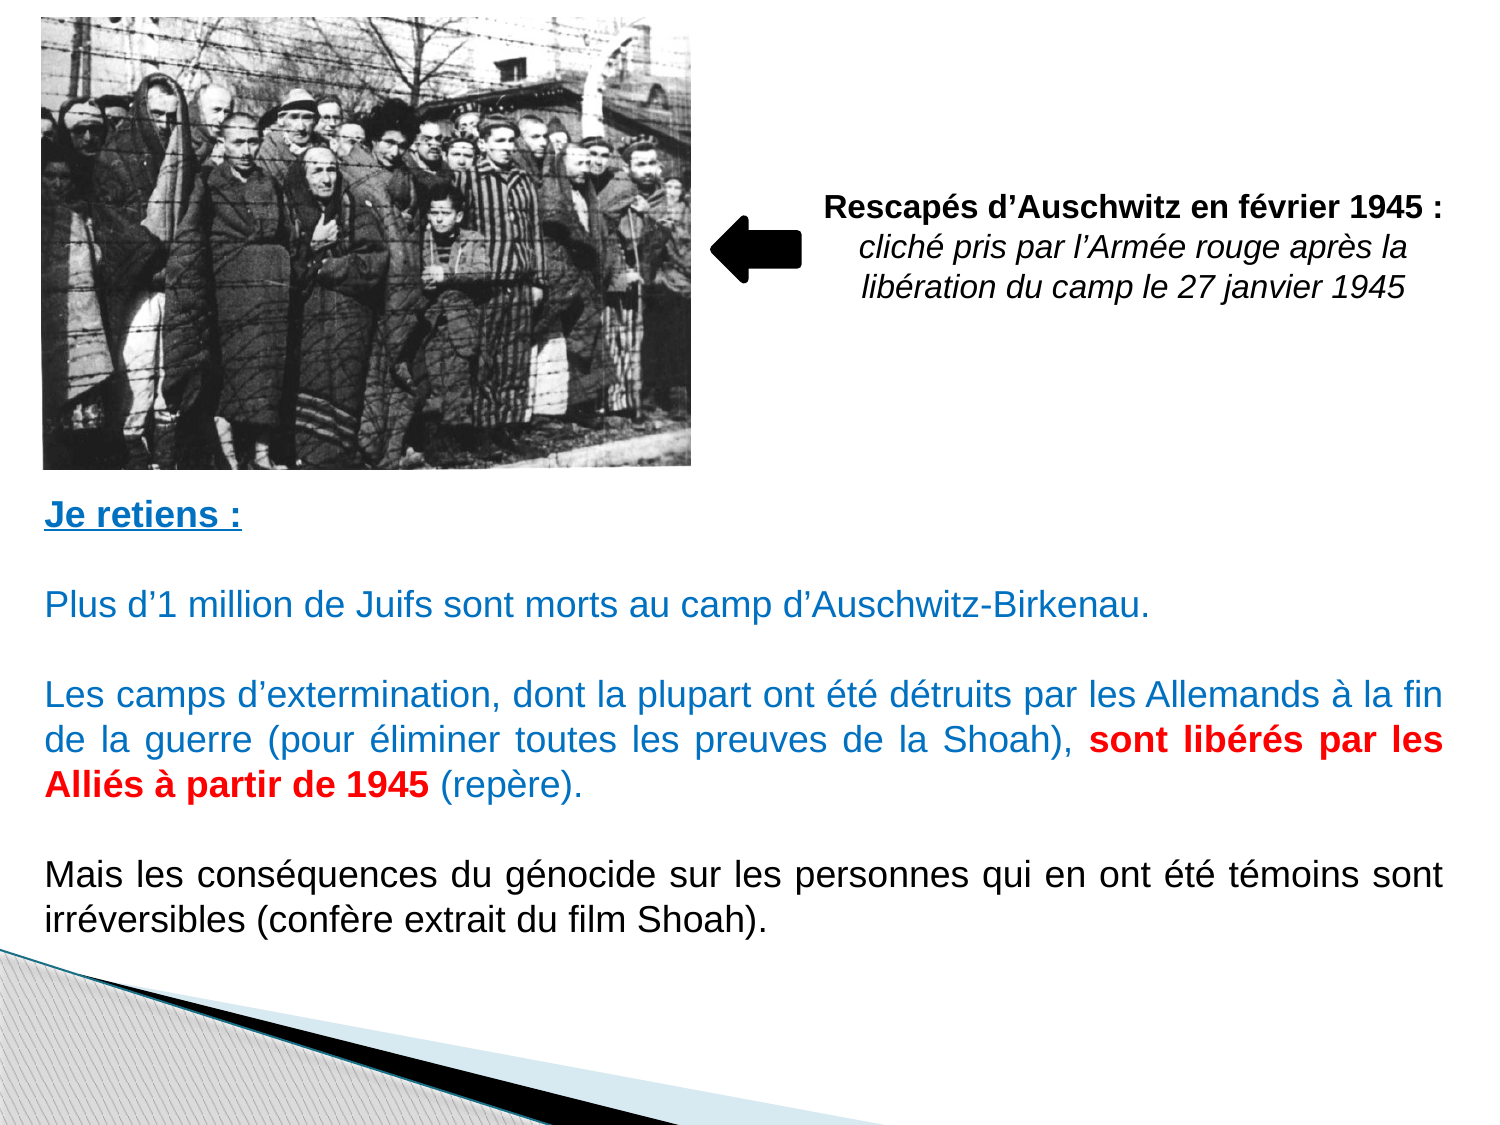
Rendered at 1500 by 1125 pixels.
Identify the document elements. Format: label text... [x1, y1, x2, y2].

text_box Rescapés d’Auschwitz en février 1945 : cliché pris par l’Armée rouge après la libération du camp le 27 janvier 1945 [773, 178, 1495, 313]
text_box Je retiens : Plus d’1 million de Juifs sont morts au camp d’Auschwitz-Birkenau. Les camps d’extermination, dont la plupart ont été détruits par les Allemands à la fin de la guerre (pour éliminer toutes les preuves de la Shoah), sont libérés par les Alliés à partir de 1945 (repère). Mais les conséquences du génocide sur les personnes qui en ont été témoins sont irréversibles (confère extrait du film Shoah). [29, 482, 1459, 948]
picture [41, 17, 692, 470]
text_box [709, 215, 802, 284]
